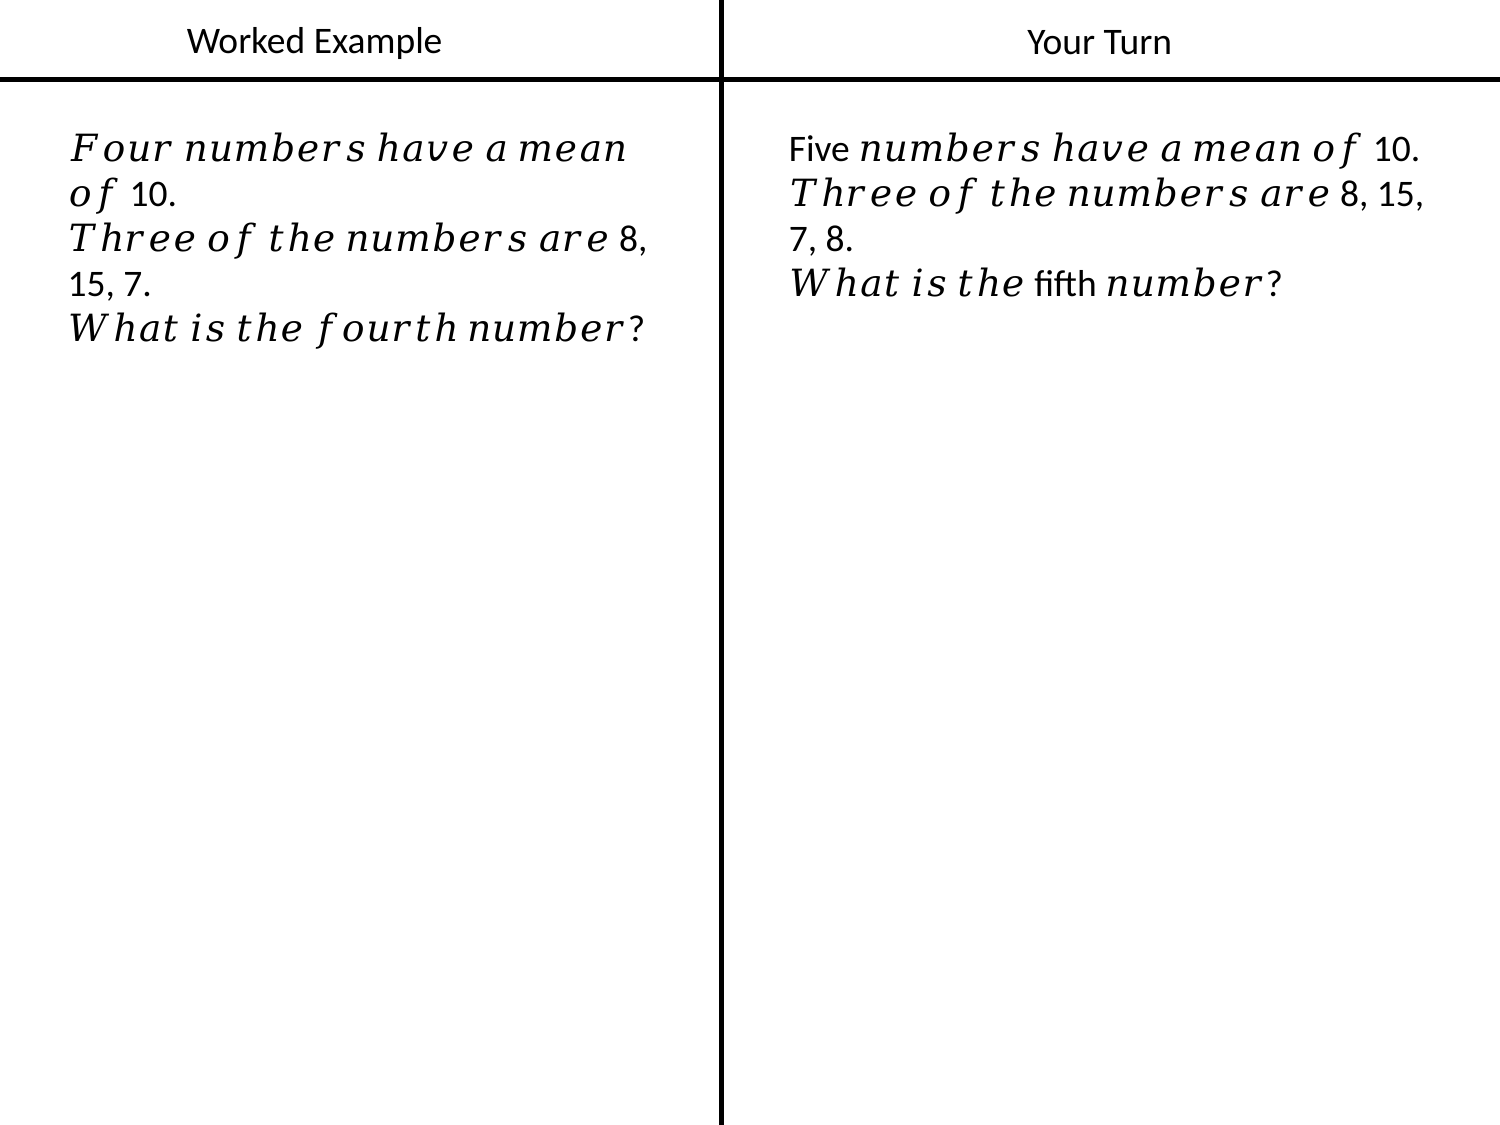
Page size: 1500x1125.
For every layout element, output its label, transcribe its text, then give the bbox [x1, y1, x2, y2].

text_box Five 𝑛𝑢𝑚𝑏𝑒𝑟𝑠 ℎ𝑎𝑣𝑒 𝑎 𝑚𝑒𝑎𝑛 𝑜𝑓 10. 𝑇ℎ𝑟𝑒𝑒 𝑜𝑓 𝑡ℎ𝑒 𝑛𝑢𝑚𝑏𝑒𝑟𝑠 𝑎𝑟𝑒 8, 15, 7, 8. 𝑊ℎ𝑎𝑡 𝑖𝑠 𝑡ℎ𝑒 fifth 𝑛𝑢𝑚𝑏𝑒𝑟? [774, 116, 1472, 312]
text_box Your Turn [954, 9, 1245, 70]
text_box 𝐹𝑜𝑢𝑟 𝑛𝑢𝑚𝑏𝑒𝑟𝑠 ℎ𝑎𝑣𝑒 𝑎 𝑚𝑒𝑎𝑛 𝑜𝑓 10. 𝑇ℎ𝑟𝑒𝑒 𝑜𝑓 𝑡ℎ𝑒 𝑛𝑢𝑚𝑏𝑒𝑟𝑠 𝑎𝑟𝑒 8, 15, 7. 𝑊ℎ𝑎𝑡 𝑖𝑠 𝑡ℎ𝑒 𝑓𝑜𝑢𝑟𝑡ℎ 𝑛𝑢𝑚𝑏𝑒𝑟? [53, 116, 682, 357]
text_box Worked Example [169, 8, 460, 69]
